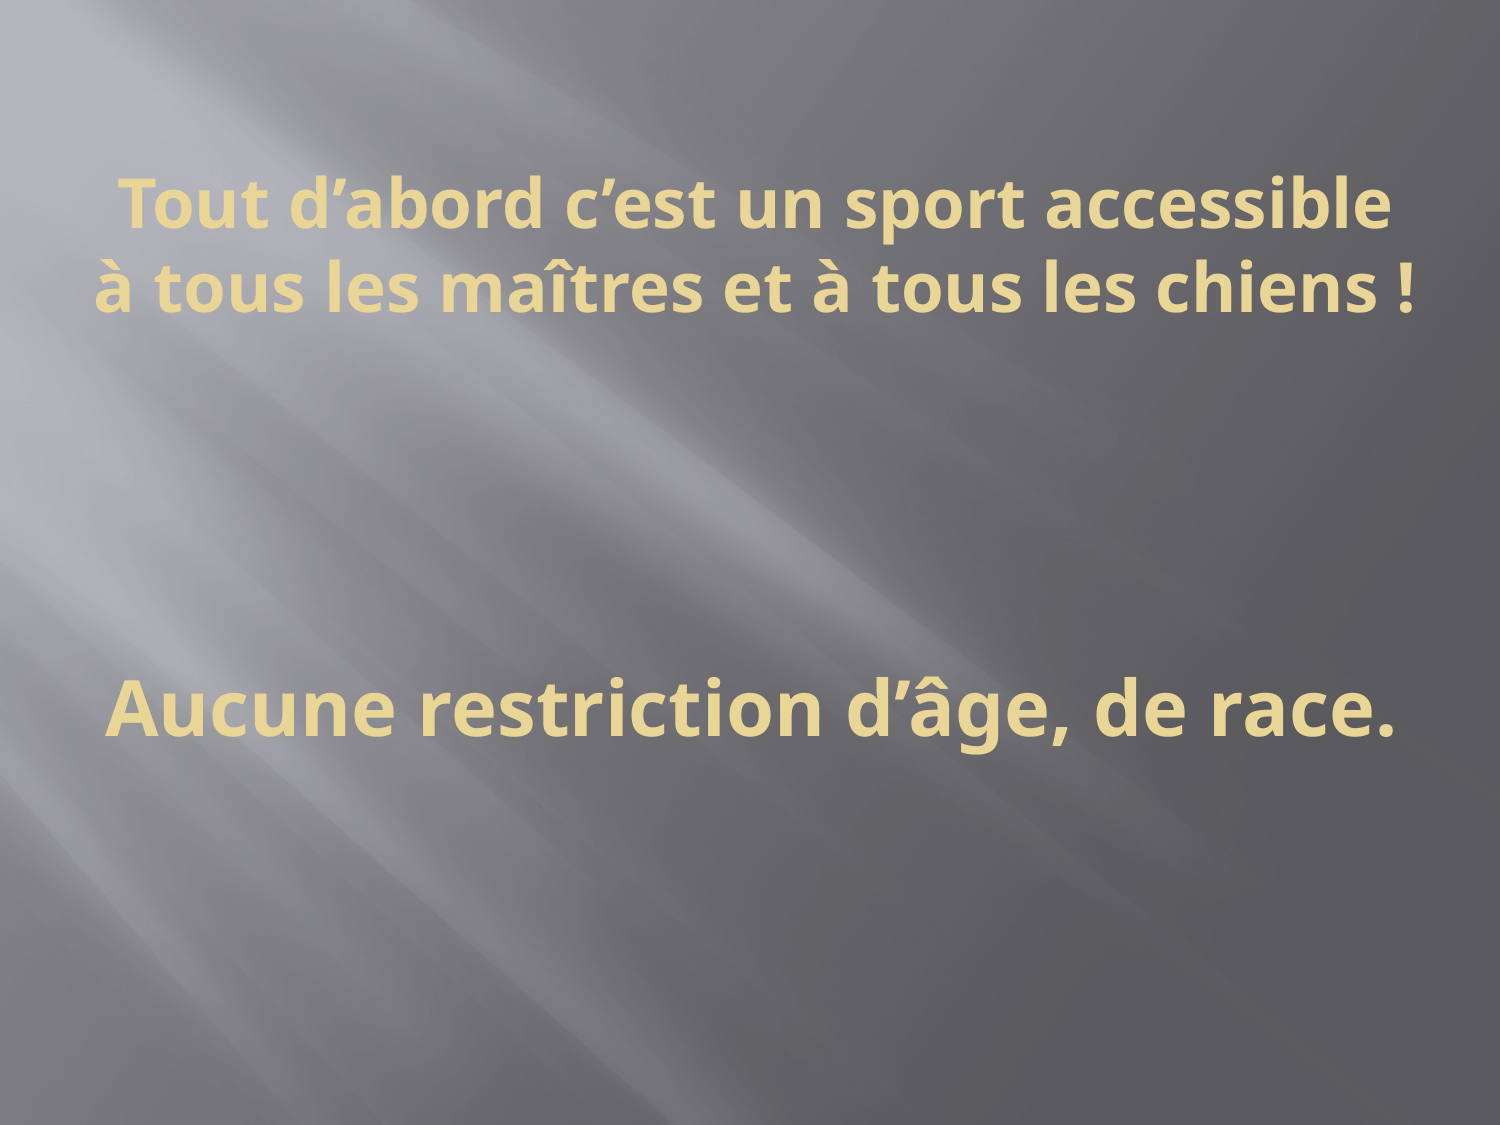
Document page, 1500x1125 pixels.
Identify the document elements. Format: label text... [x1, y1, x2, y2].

text_box Aucune restriction d’âge, de race. [76, 611, 1427, 799]
text_box Tout d’abord c’est un sport accessible à tous les maîtres et à tous les chiens ! [76, 125, 1436, 361]
